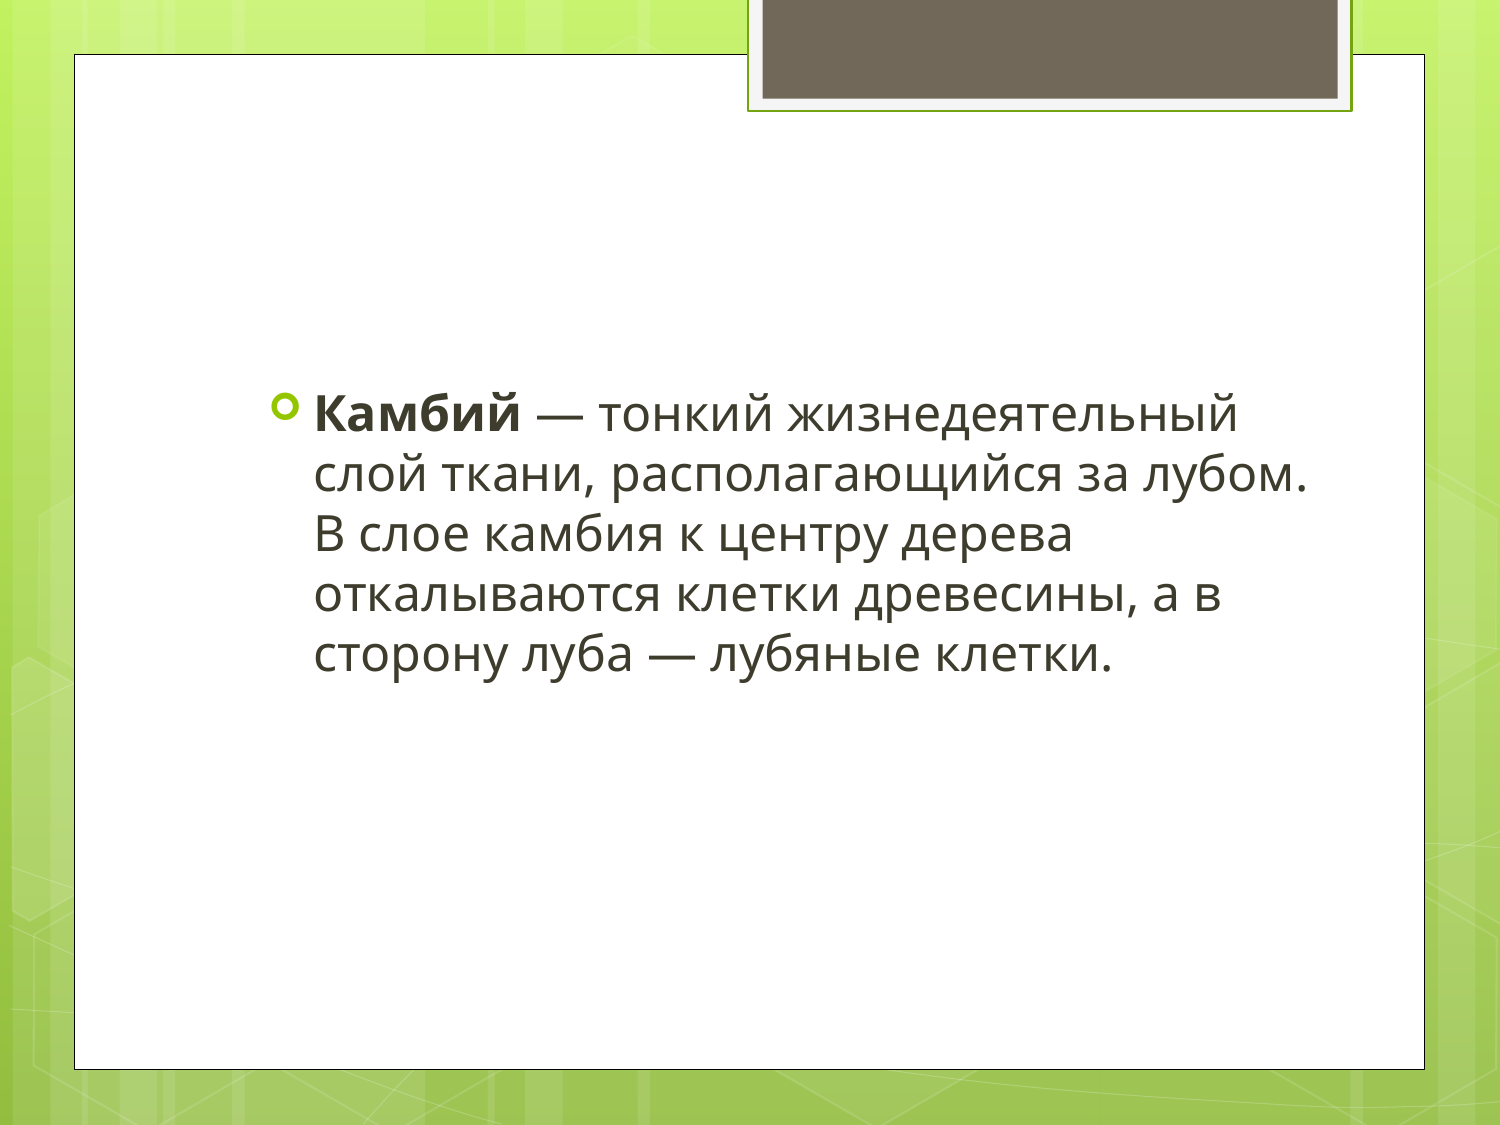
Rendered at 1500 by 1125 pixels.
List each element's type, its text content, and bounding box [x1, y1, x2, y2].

list Камбий — тонкий жизнедеятельный слой ткани, располагающийся за лубом. В слое камбия к центру дерева откалываются клетки древесины, а в сторону луба — лубяные клетки. [242, 373, 1354, 950]
